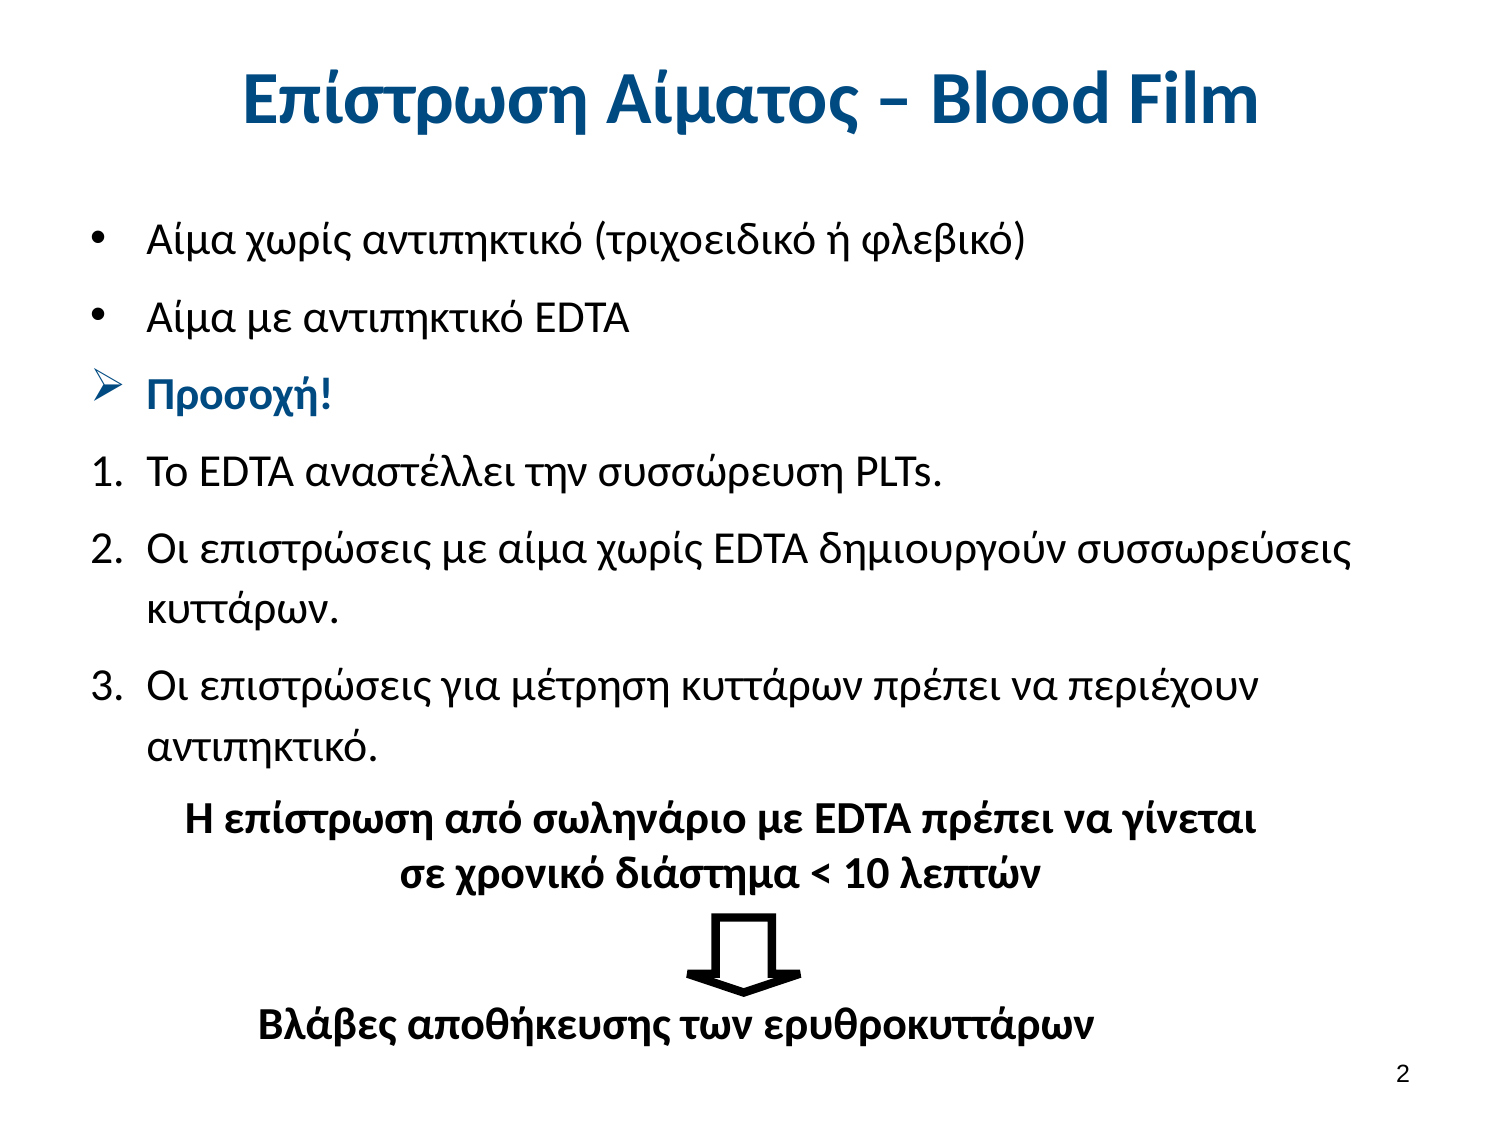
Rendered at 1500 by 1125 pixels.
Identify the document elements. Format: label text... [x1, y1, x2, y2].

slide_number 1 [1074, 1042, 1425, 1103]
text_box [162, 779, 1280, 1058]
list Αίμα χωρίς αντιπηκτικό (τριχοειδικό ή φλεβικό) Αίμα με αντιπηκτικό EDTA Προσοχή! Το EDTA αναστέλλει την συσσώρευση PLTs. Οι επιστρώσεις με αίμα χωρίς EDTA δημιουργούν συσσωρεύσεις κυττάρων. Οι επιστρώσεις για μέτρηση κυττάρων πρέπει να περιέχουν αντιπηκτικό. [75, 196, 1425, 811]
title Επίστρωση Αίματος – Blood Film [76, 19, 1427, 169]
